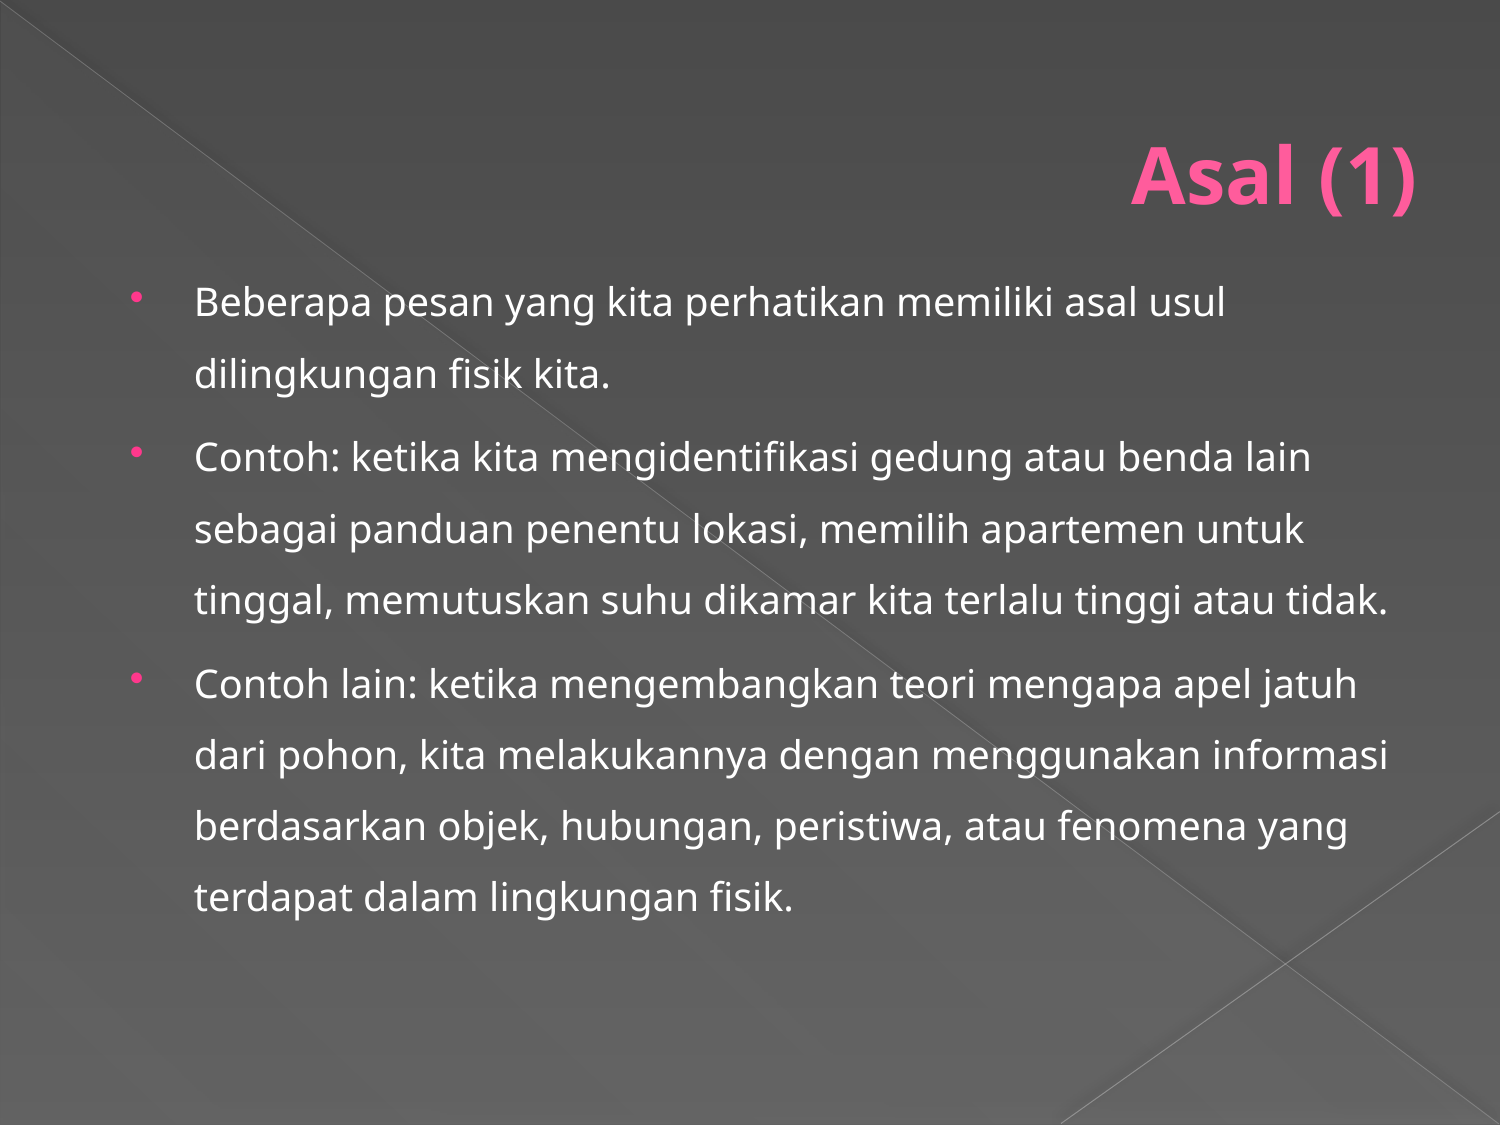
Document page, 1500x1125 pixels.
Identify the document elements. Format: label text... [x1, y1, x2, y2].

list Beberapa pesan yang kita perhatikan memiliki asal usul dilingkungan fisik kita. Contoh: ketika kita mengidentifikasi gedung atau benda lain sebagai panduan penentu lokasi, memilih apartemen untuk tinggal, memutuskan suhu dikamar kita terlalu tinggi atau tidak. Contoh lain: ketika mengembangkan teori mengapa apel jatuh dari pohon, kita melakukannya dengan menggunakan informasi berdasarkan objek, hubungan, peristiwa, atau fenomena yang terdapat dalam lingkungan fisik. [105, 245, 1456, 997]
title Asal (1) [82, 58, 1432, 289]
